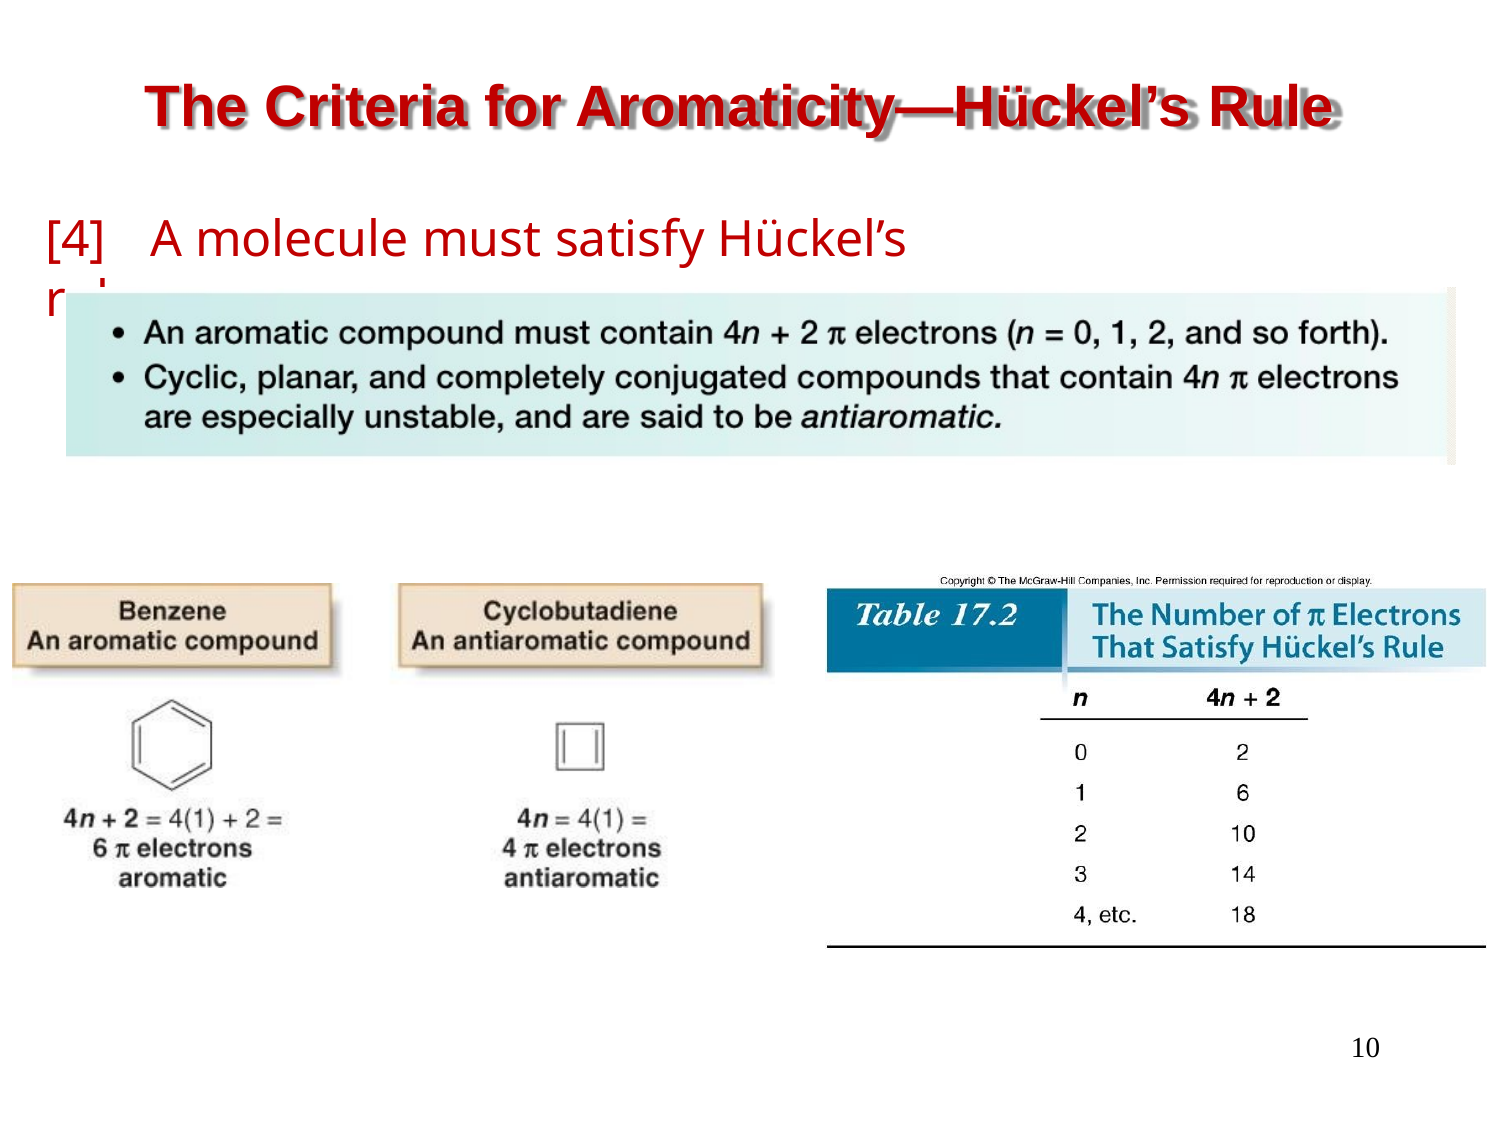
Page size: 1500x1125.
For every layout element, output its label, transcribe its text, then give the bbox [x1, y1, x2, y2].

picture [65, 287, 1456, 466]
text_box [4] A molecule must satisfy Hückel’s rule. [42, 204, 990, 327]
picture [824, 574, 1487, 950]
slide_number 10 [1344, 1029, 1387, 1125]
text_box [145, 50, 1384, 181]
picture [12, 583, 776, 888]
